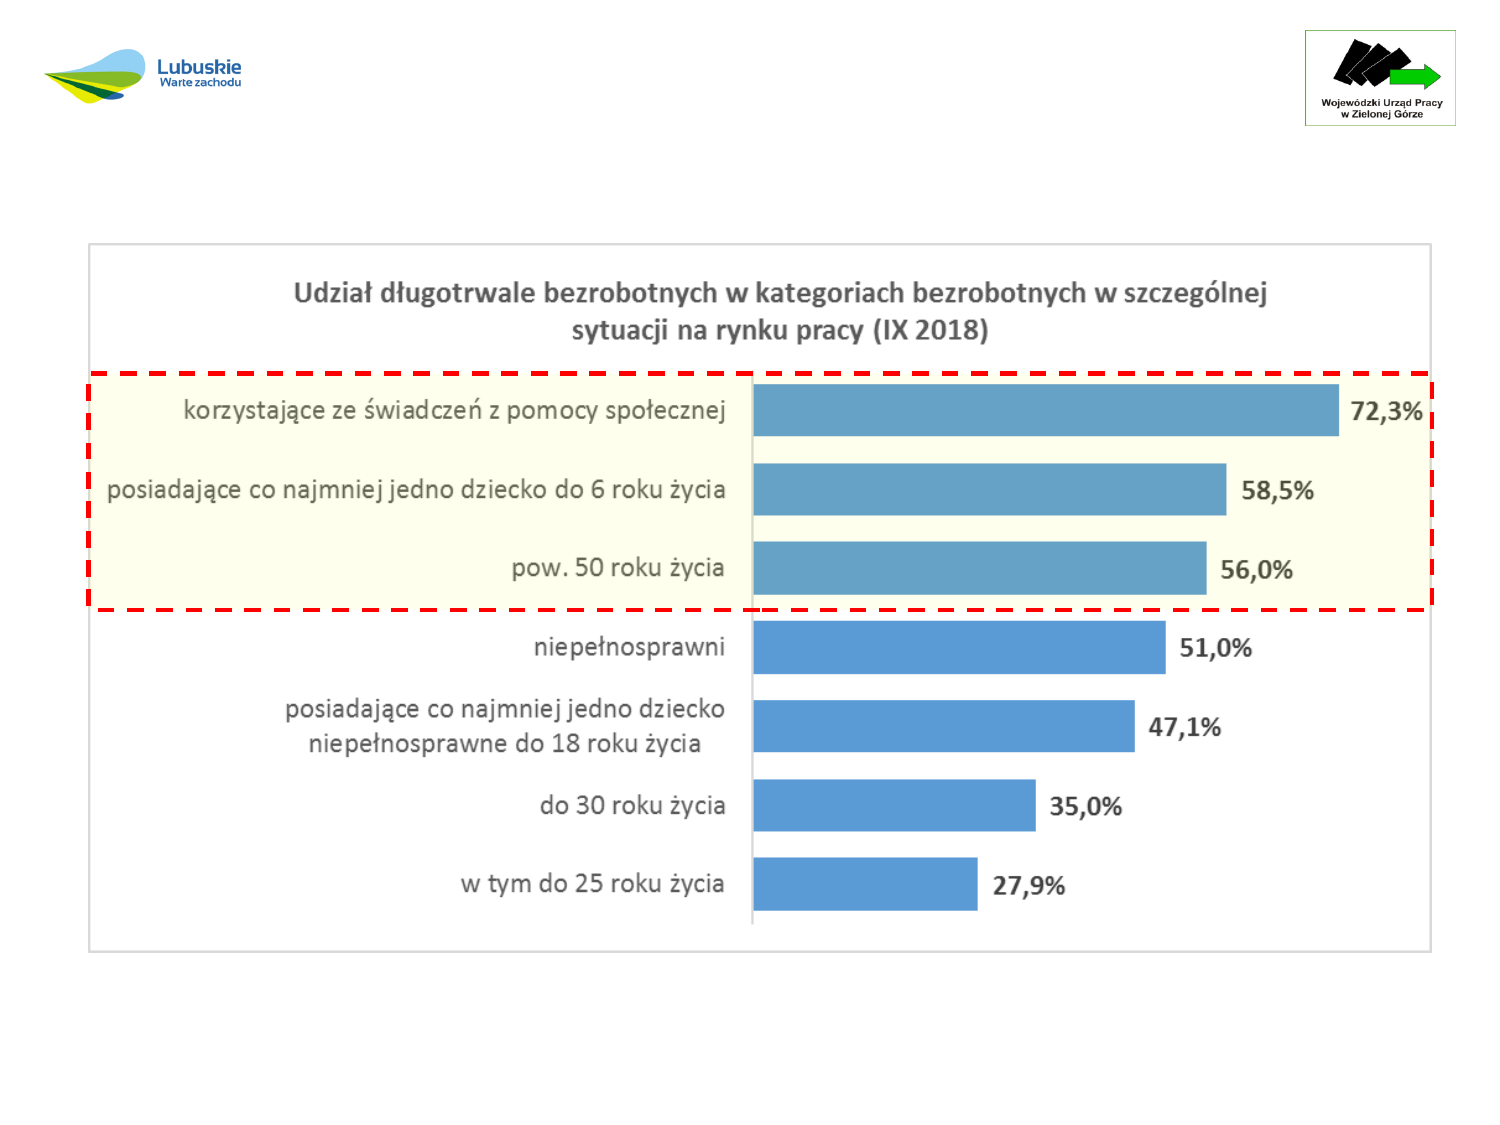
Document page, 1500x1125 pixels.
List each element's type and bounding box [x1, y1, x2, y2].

picture [1304, 30, 1456, 126]
picture [29, 30, 266, 124]
picture [88, 243, 1432, 953]
